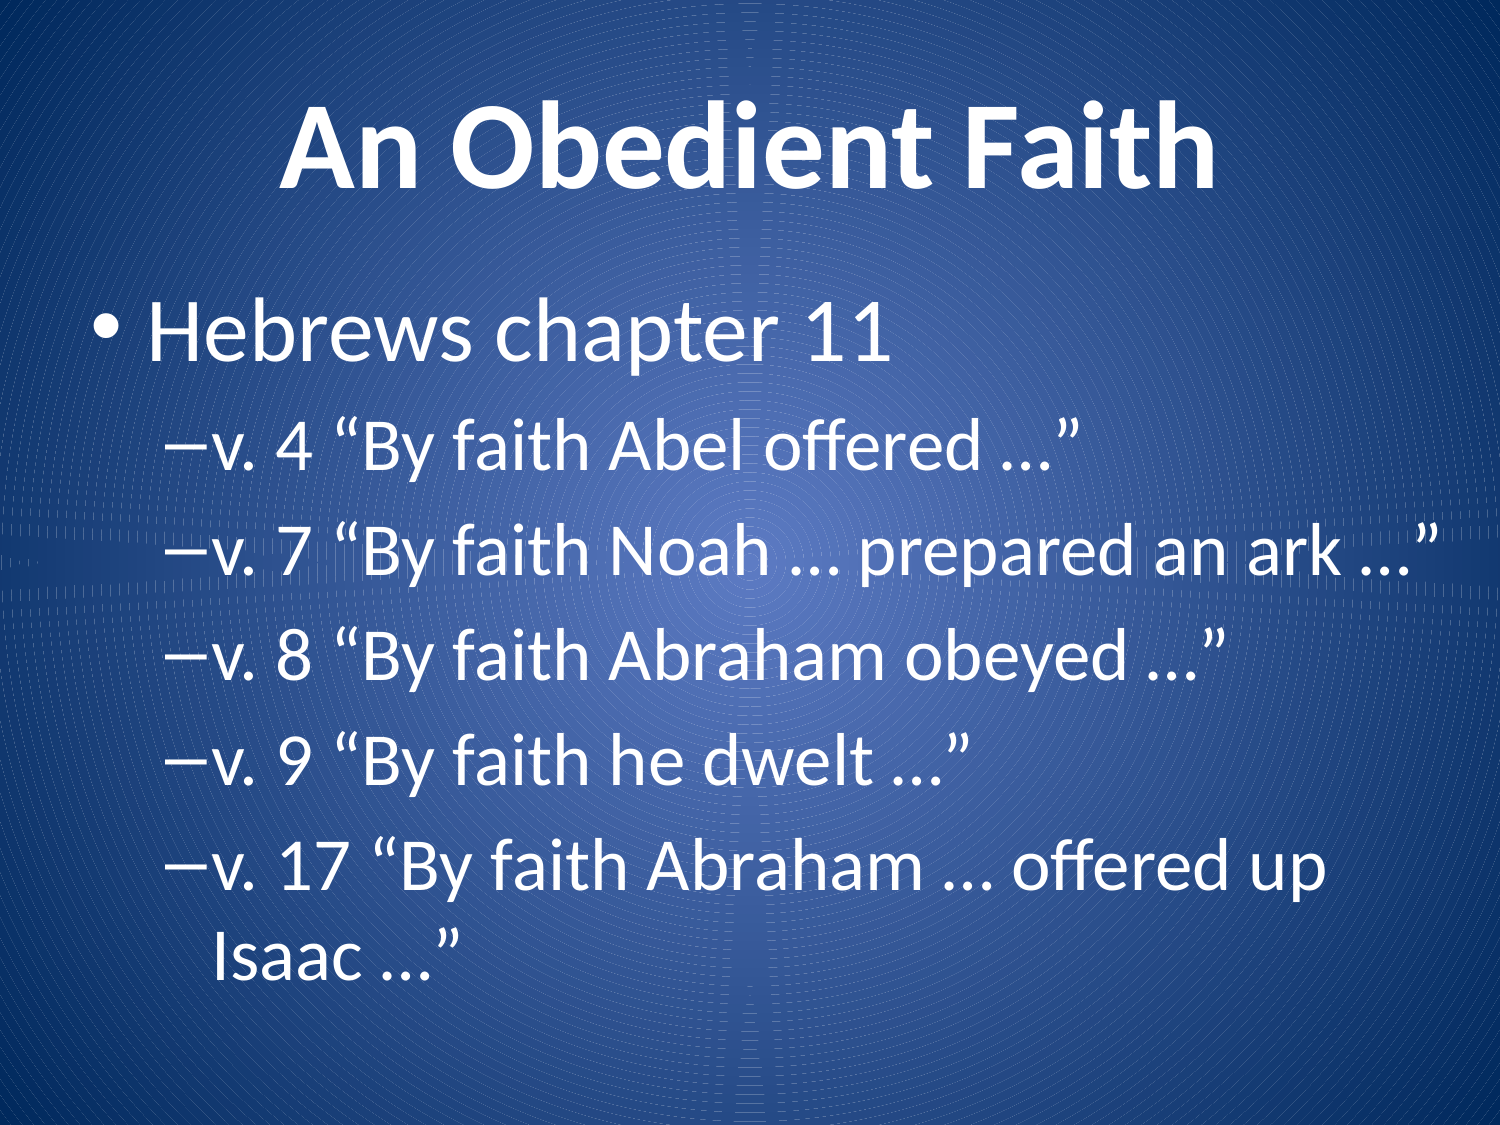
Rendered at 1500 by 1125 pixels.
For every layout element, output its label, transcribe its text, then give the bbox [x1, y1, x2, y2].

list Hebrews chapter 11 v. 4 “By faith Abel offered …” v. 7 “By faith Noah … prepared an ark …” v. 8 “By faith Abraham obeyed …” v. 9 “By faith he dwelt …” v. 17 “By faith Abraham … offered up Isaac …” [75, 262, 1500, 1125]
title An Obedient Faith [75, 45, 1425, 233]
